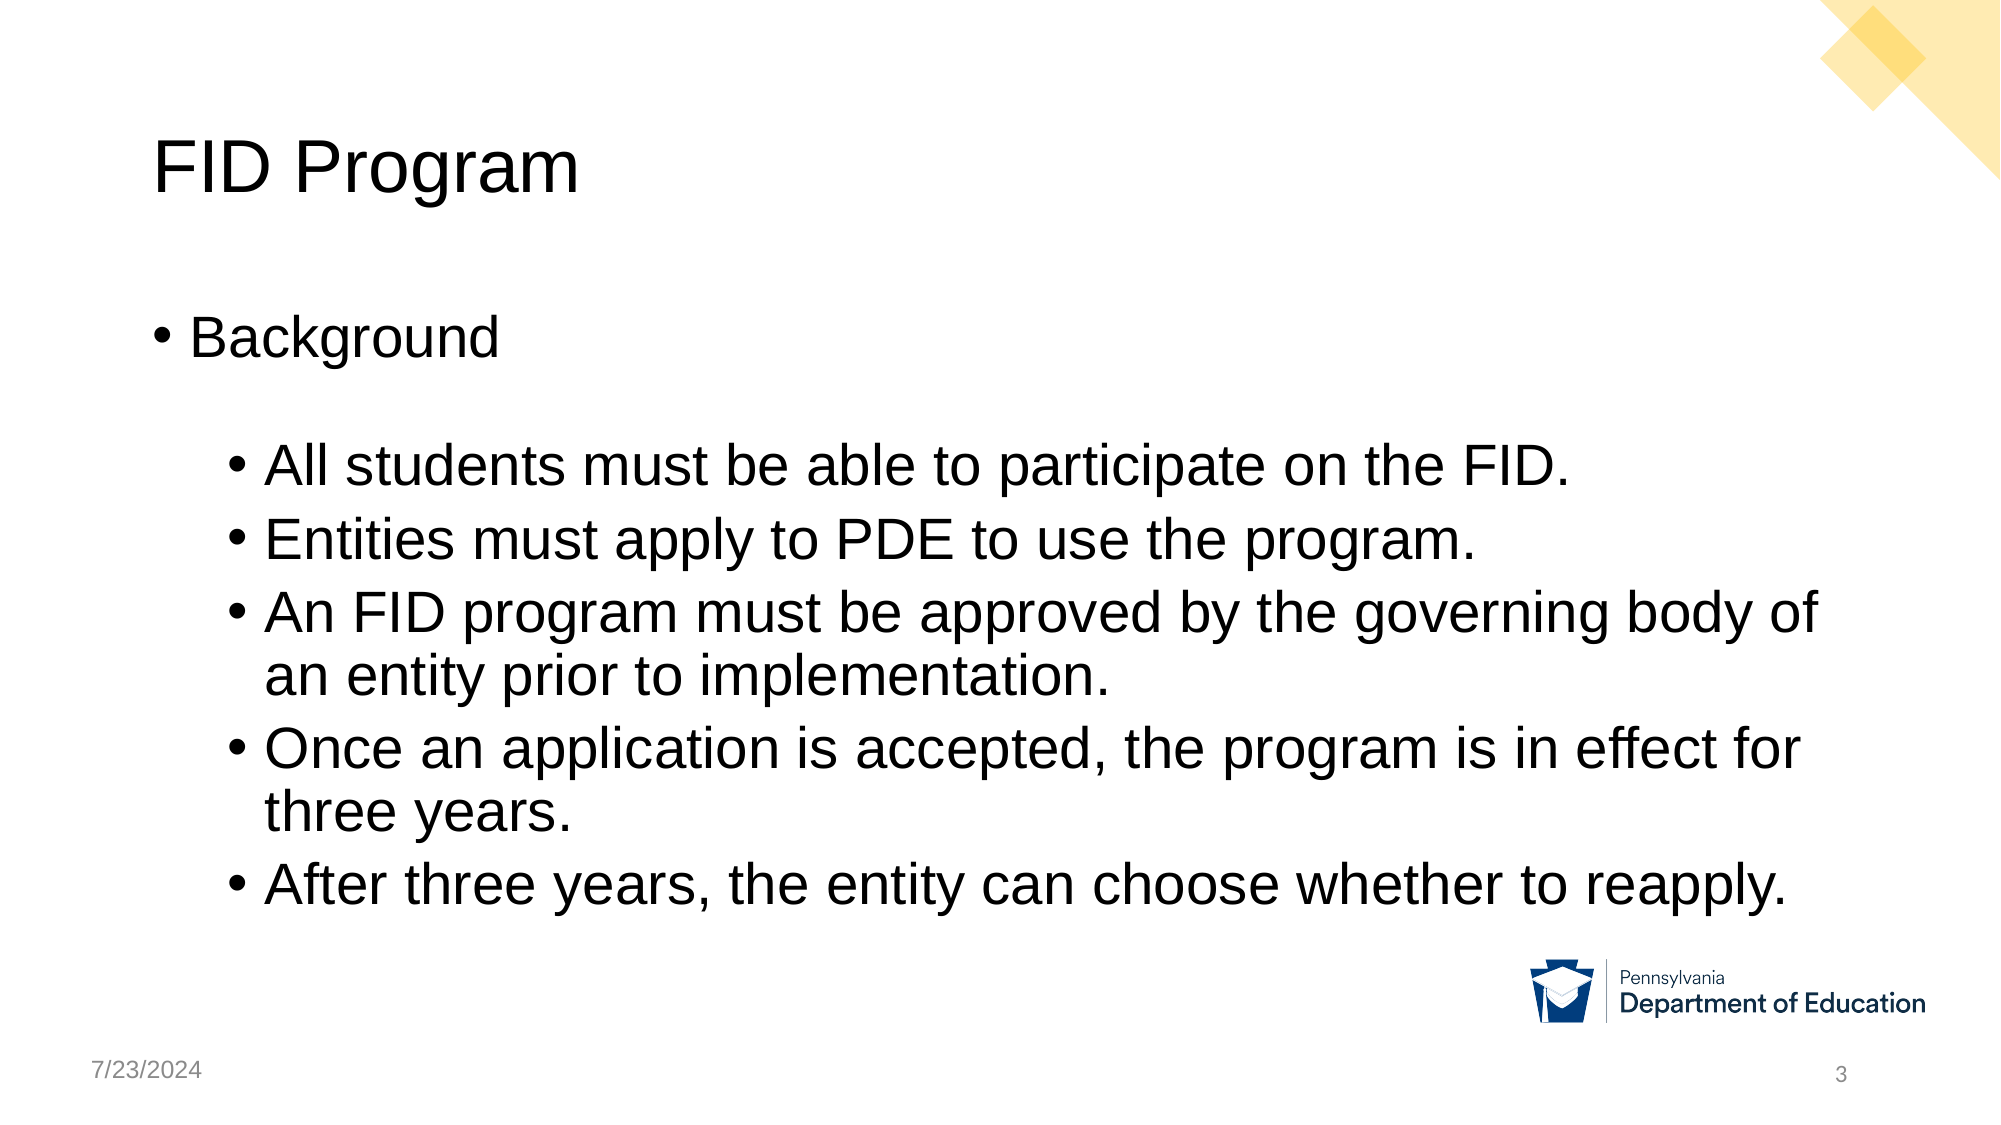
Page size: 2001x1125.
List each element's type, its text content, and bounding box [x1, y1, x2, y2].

slide_number 3 [1412, 1042, 1863, 1103]
footer 7/23/2024 [75, 1039, 751, 1099]
title FID Program [137, 59, 1863, 278]
list Background All students must be able to participate on the FID. Entities must apply to PDE to use the program. An FID program must be approved by the governing body of an entity prior to implementation. Once an application is accepted, the program is in effect for three years. After three years, the entity can choose whether to reapply. [137, 299, 1863, 1014]
picture [1530, 959, 1925, 1023]
